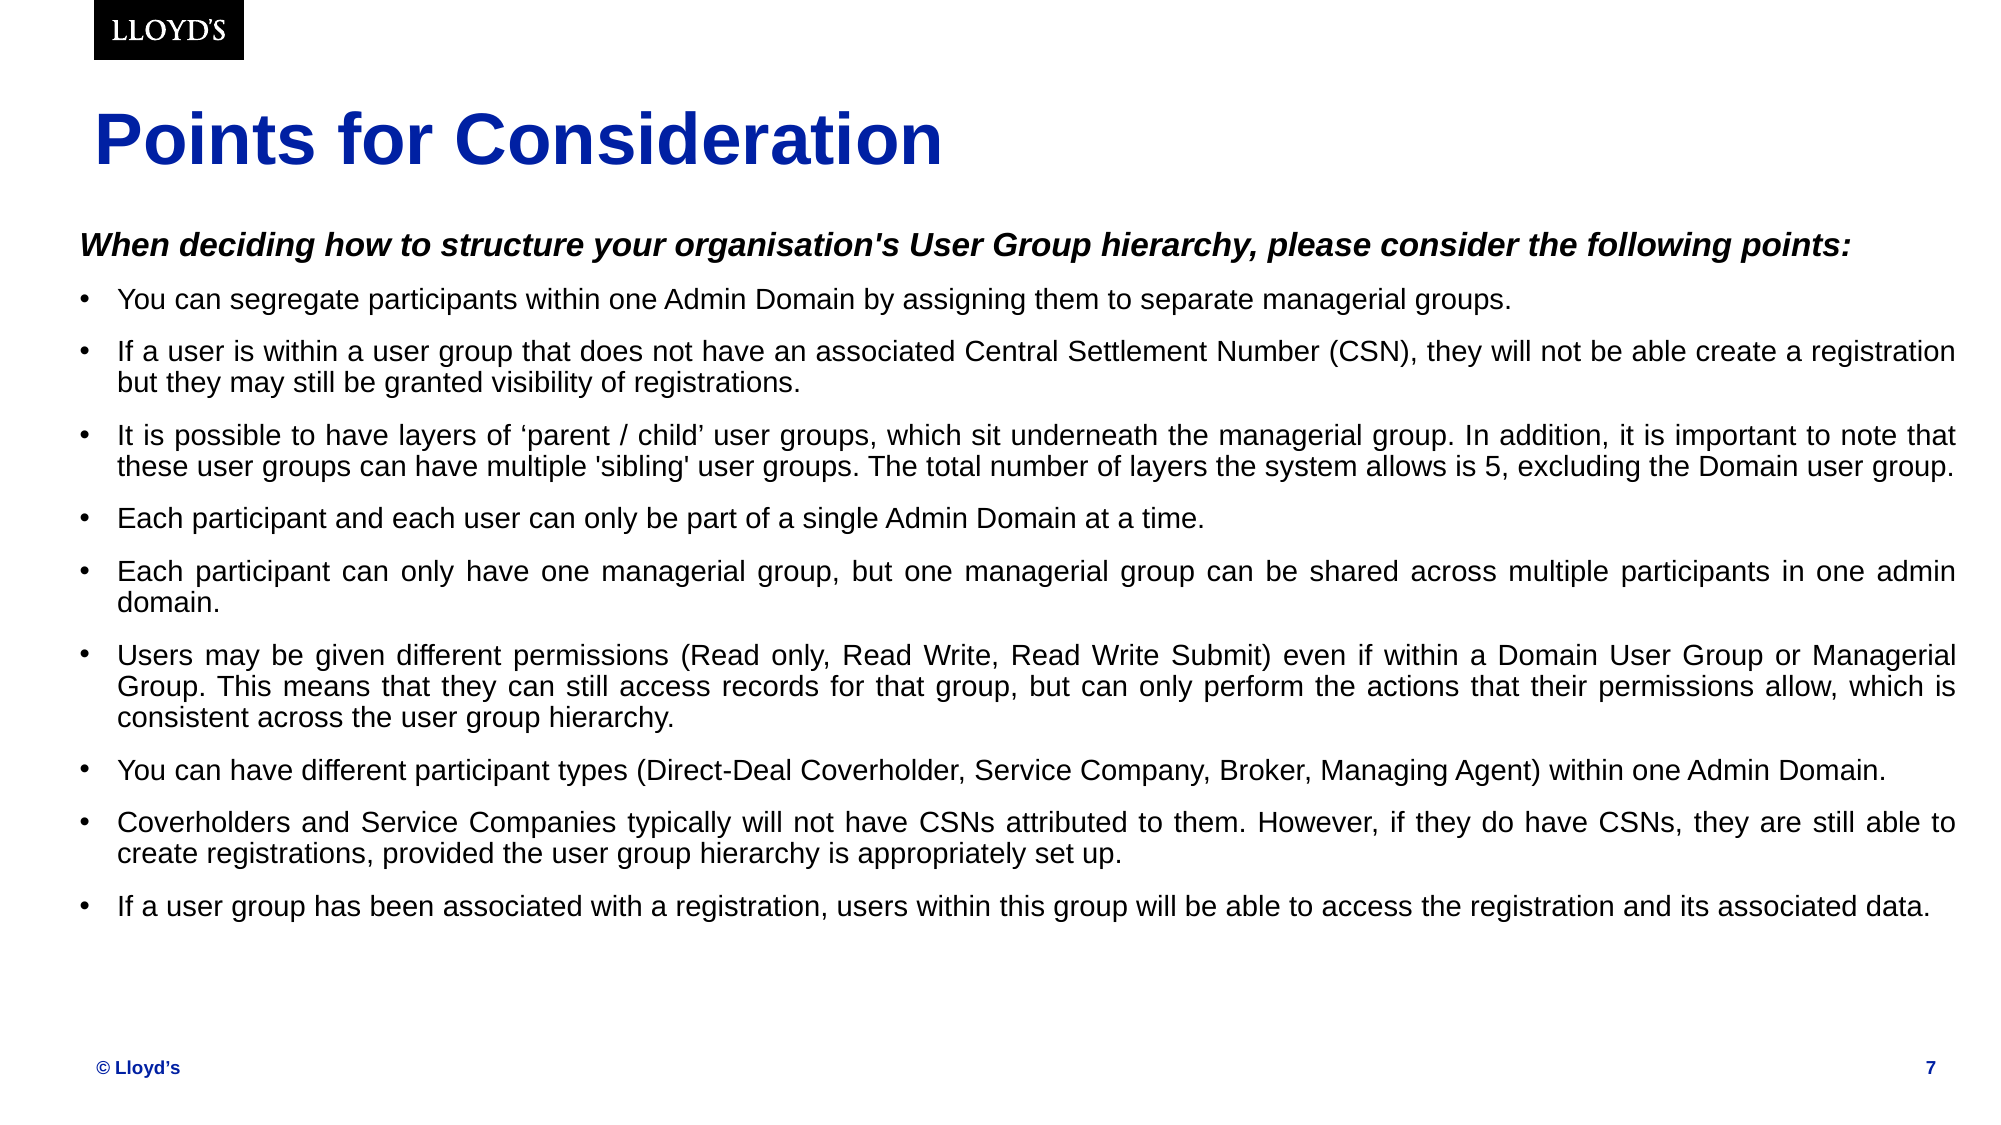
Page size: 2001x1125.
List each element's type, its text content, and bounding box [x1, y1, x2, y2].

list When deciding how to structure your organisation's User Group hierarchy, please consider the following points: You can segregate participants within one Admin Domain by assigning them to separate managerial groups. If a user is within a user group that does not have an associated Central Settlement Number (CSN), they will not be able create a registration but they may still be granted visibility of registrations. It is possible to have layers of ‘parent / child’ user groups, which sit underneath the managerial group. In addition, it is important to note that these user groups can have multiple 'sibling' user groups. The total number of layers the system allows is 5, excluding the Domain user group. Each participant and each user can only be part of a single Admin Domain at a time. Each participant can only have one managerial group, but one managerial group can be shared across multiple participants in one admin domain. Users may be given different permissions (Read only, Read Write, Read Write Submit) even if within a Domain User Group or Managerial Group. This means that they can still access records for that group, but can only perform the actions that their permissions allow, which is consistent across the user group hierarchy. You can have different participant types (Direct-Deal Coverholder, Service Company, Broker, Managing Agent) within one Admin Domain. Coverholders and Service Companies typically will not have CSNs attributed to them. However, if they do have CSNs, they are still able to create registrations, provided the user group hierarchy is appropriately set up. If a user group has been associated with a registration, users within this group will be able to access the registration and its associated data. [79, 227, 1960, 923]
title Points for Consideration [94, 101, 1937, 228]
